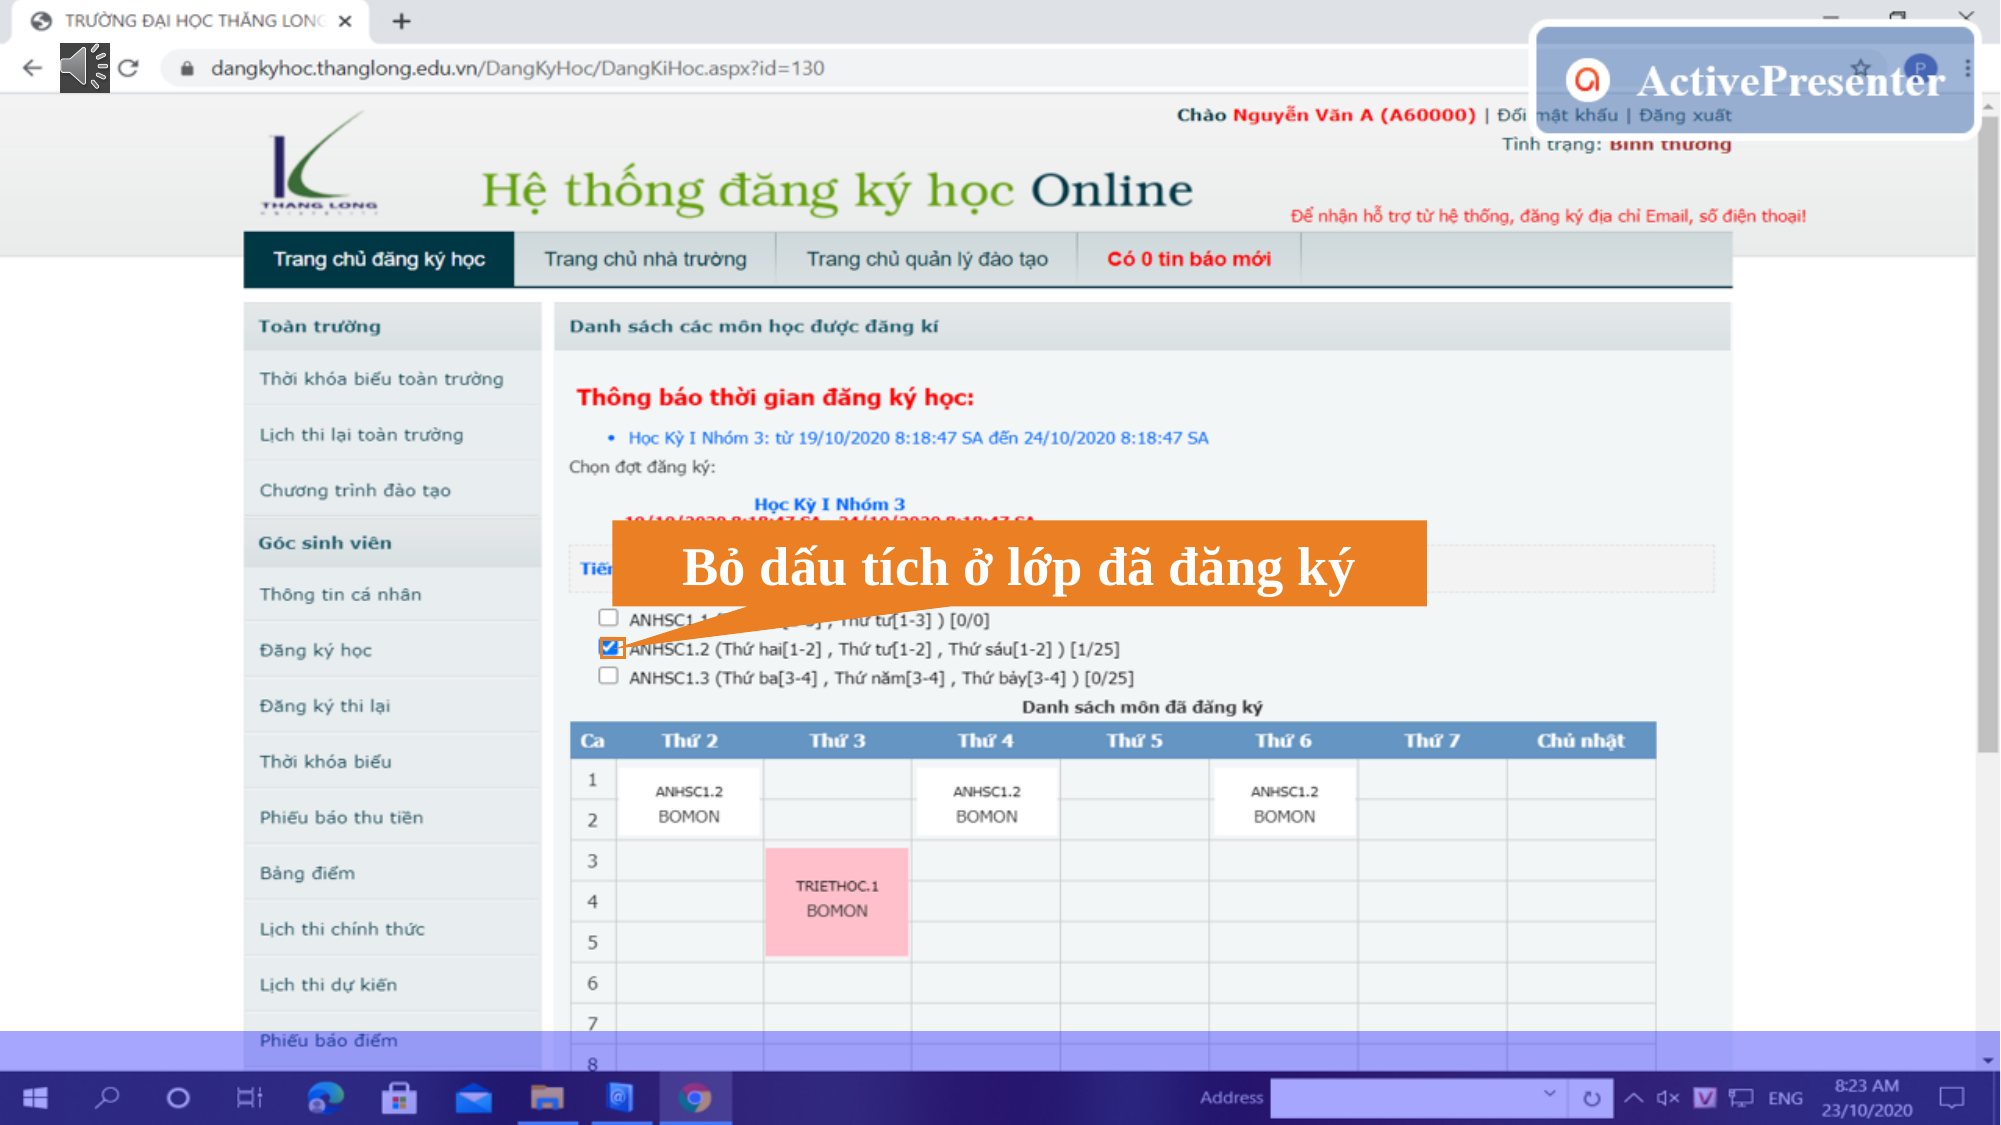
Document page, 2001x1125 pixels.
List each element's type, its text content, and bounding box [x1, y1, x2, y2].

text_box Bỏ dấu tích ở lớp đã đăng ký [611, 519, 1428, 651]
text_box [601, 638, 626, 659]
text_box [0, 1031, 2000, 1125]
picture [0, 0, 2001, 1125]
